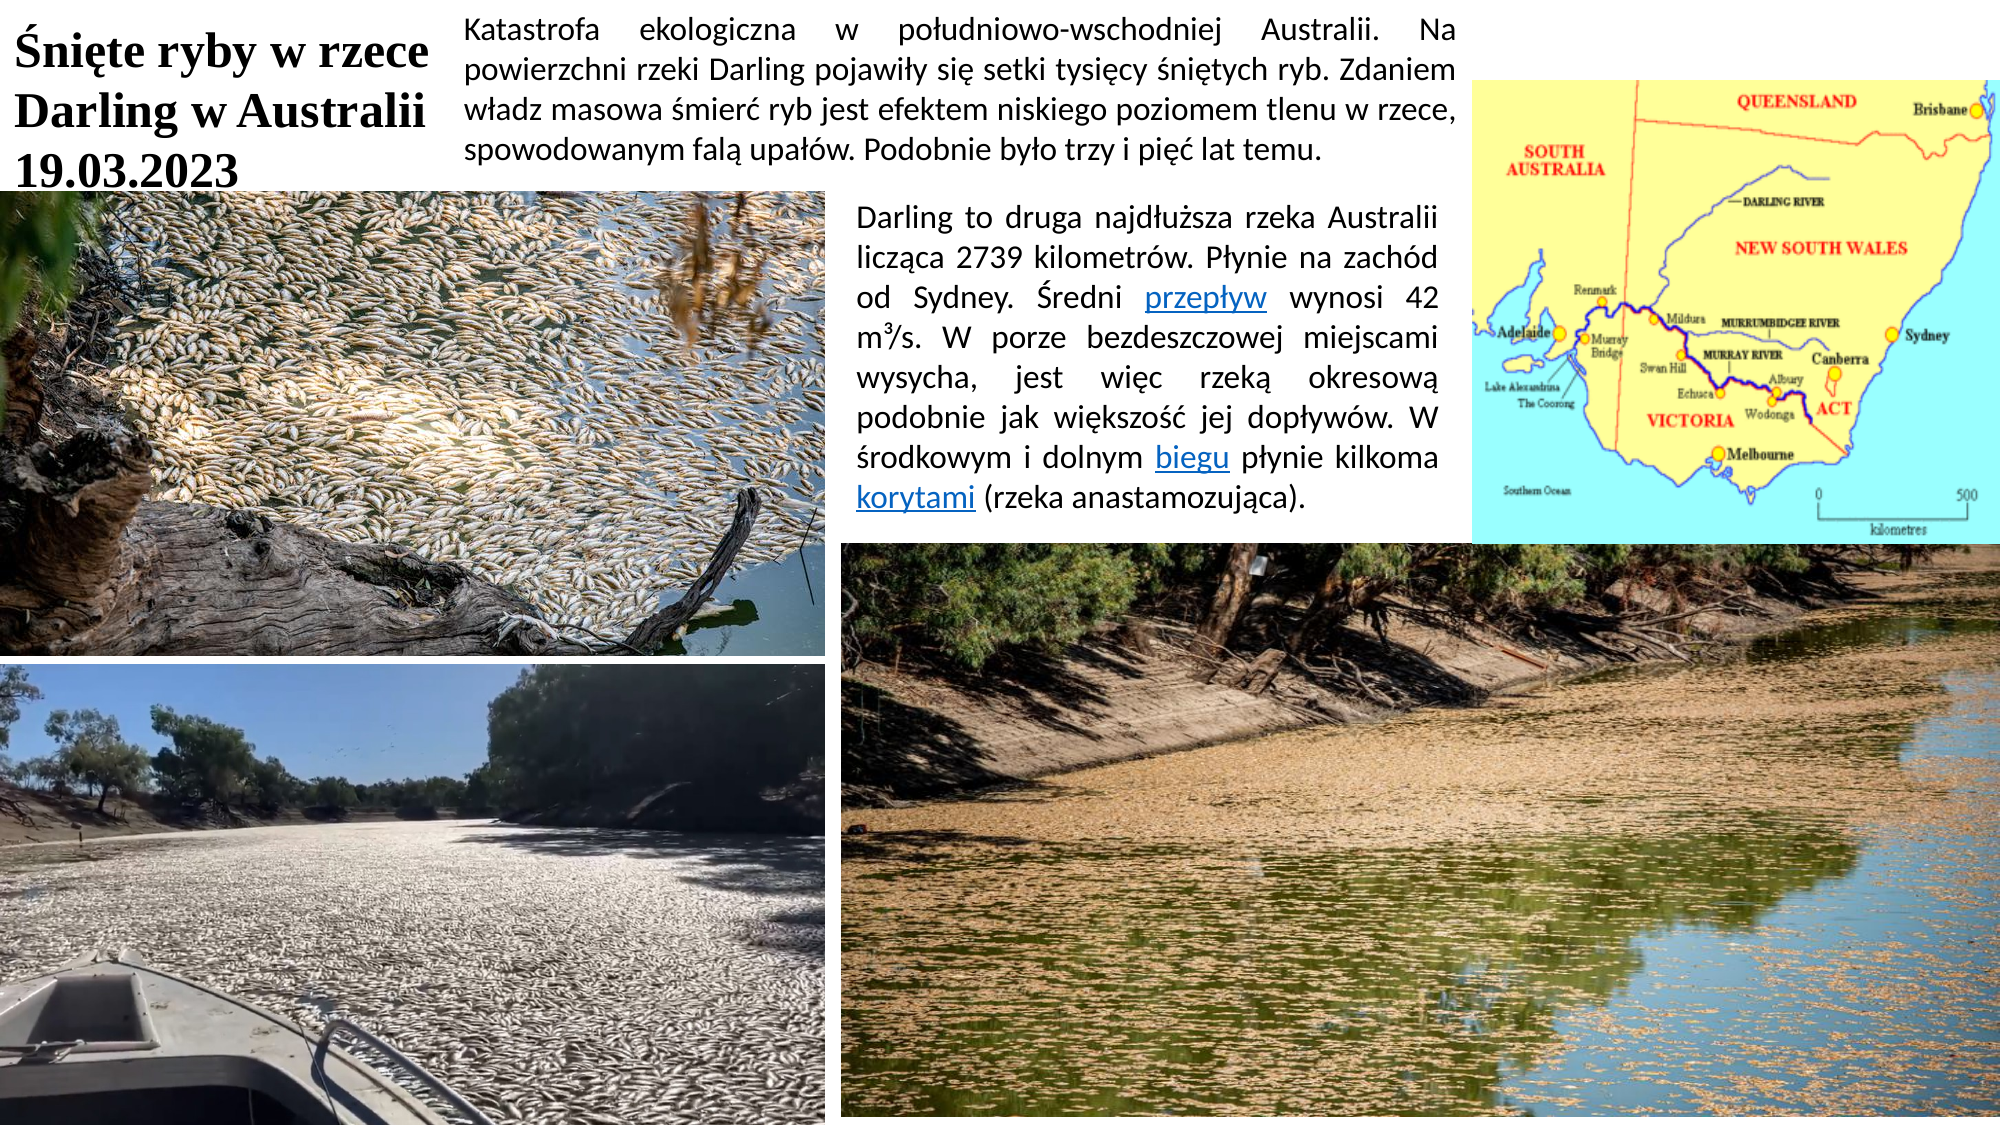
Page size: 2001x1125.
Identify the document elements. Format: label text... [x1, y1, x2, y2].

text_box Katastrofa ekologiczna w południowo-wschodniej Australii. Na powierzchni rzeki Darling pojawiły się setki tysięcy śniętych ryb. Zdaniem władz masowa śmierć ryb jest efektem niskiego poziomem tlenu w rzece, spowodowanym falą upałów. Podobnie było trzy i pięć lat temu. [448, 0, 1473, 175]
text_box Śnięte ryby w rzece Darling w Australii 19.03.2023 [0, 10, 469, 191]
text_box Darling to druga najdłuższa rzeka Australii licząca 2739 kilometrów. Płynie na zachód od Sydney. Średni przepływ wynosi 42 m³/s. W porze bezdeszczowej miejscami wysycha, jest więc rzeką okresową podobnie jak większość jej dopływów. W środkowym i dolnym biegu płynie kilkoma korytami (rzeka anastamozująca). [841, 188, 1455, 523]
picture [0, 664, 825, 1125]
picture [0, 191, 825, 656]
picture [841, 80, 2000, 1117]
